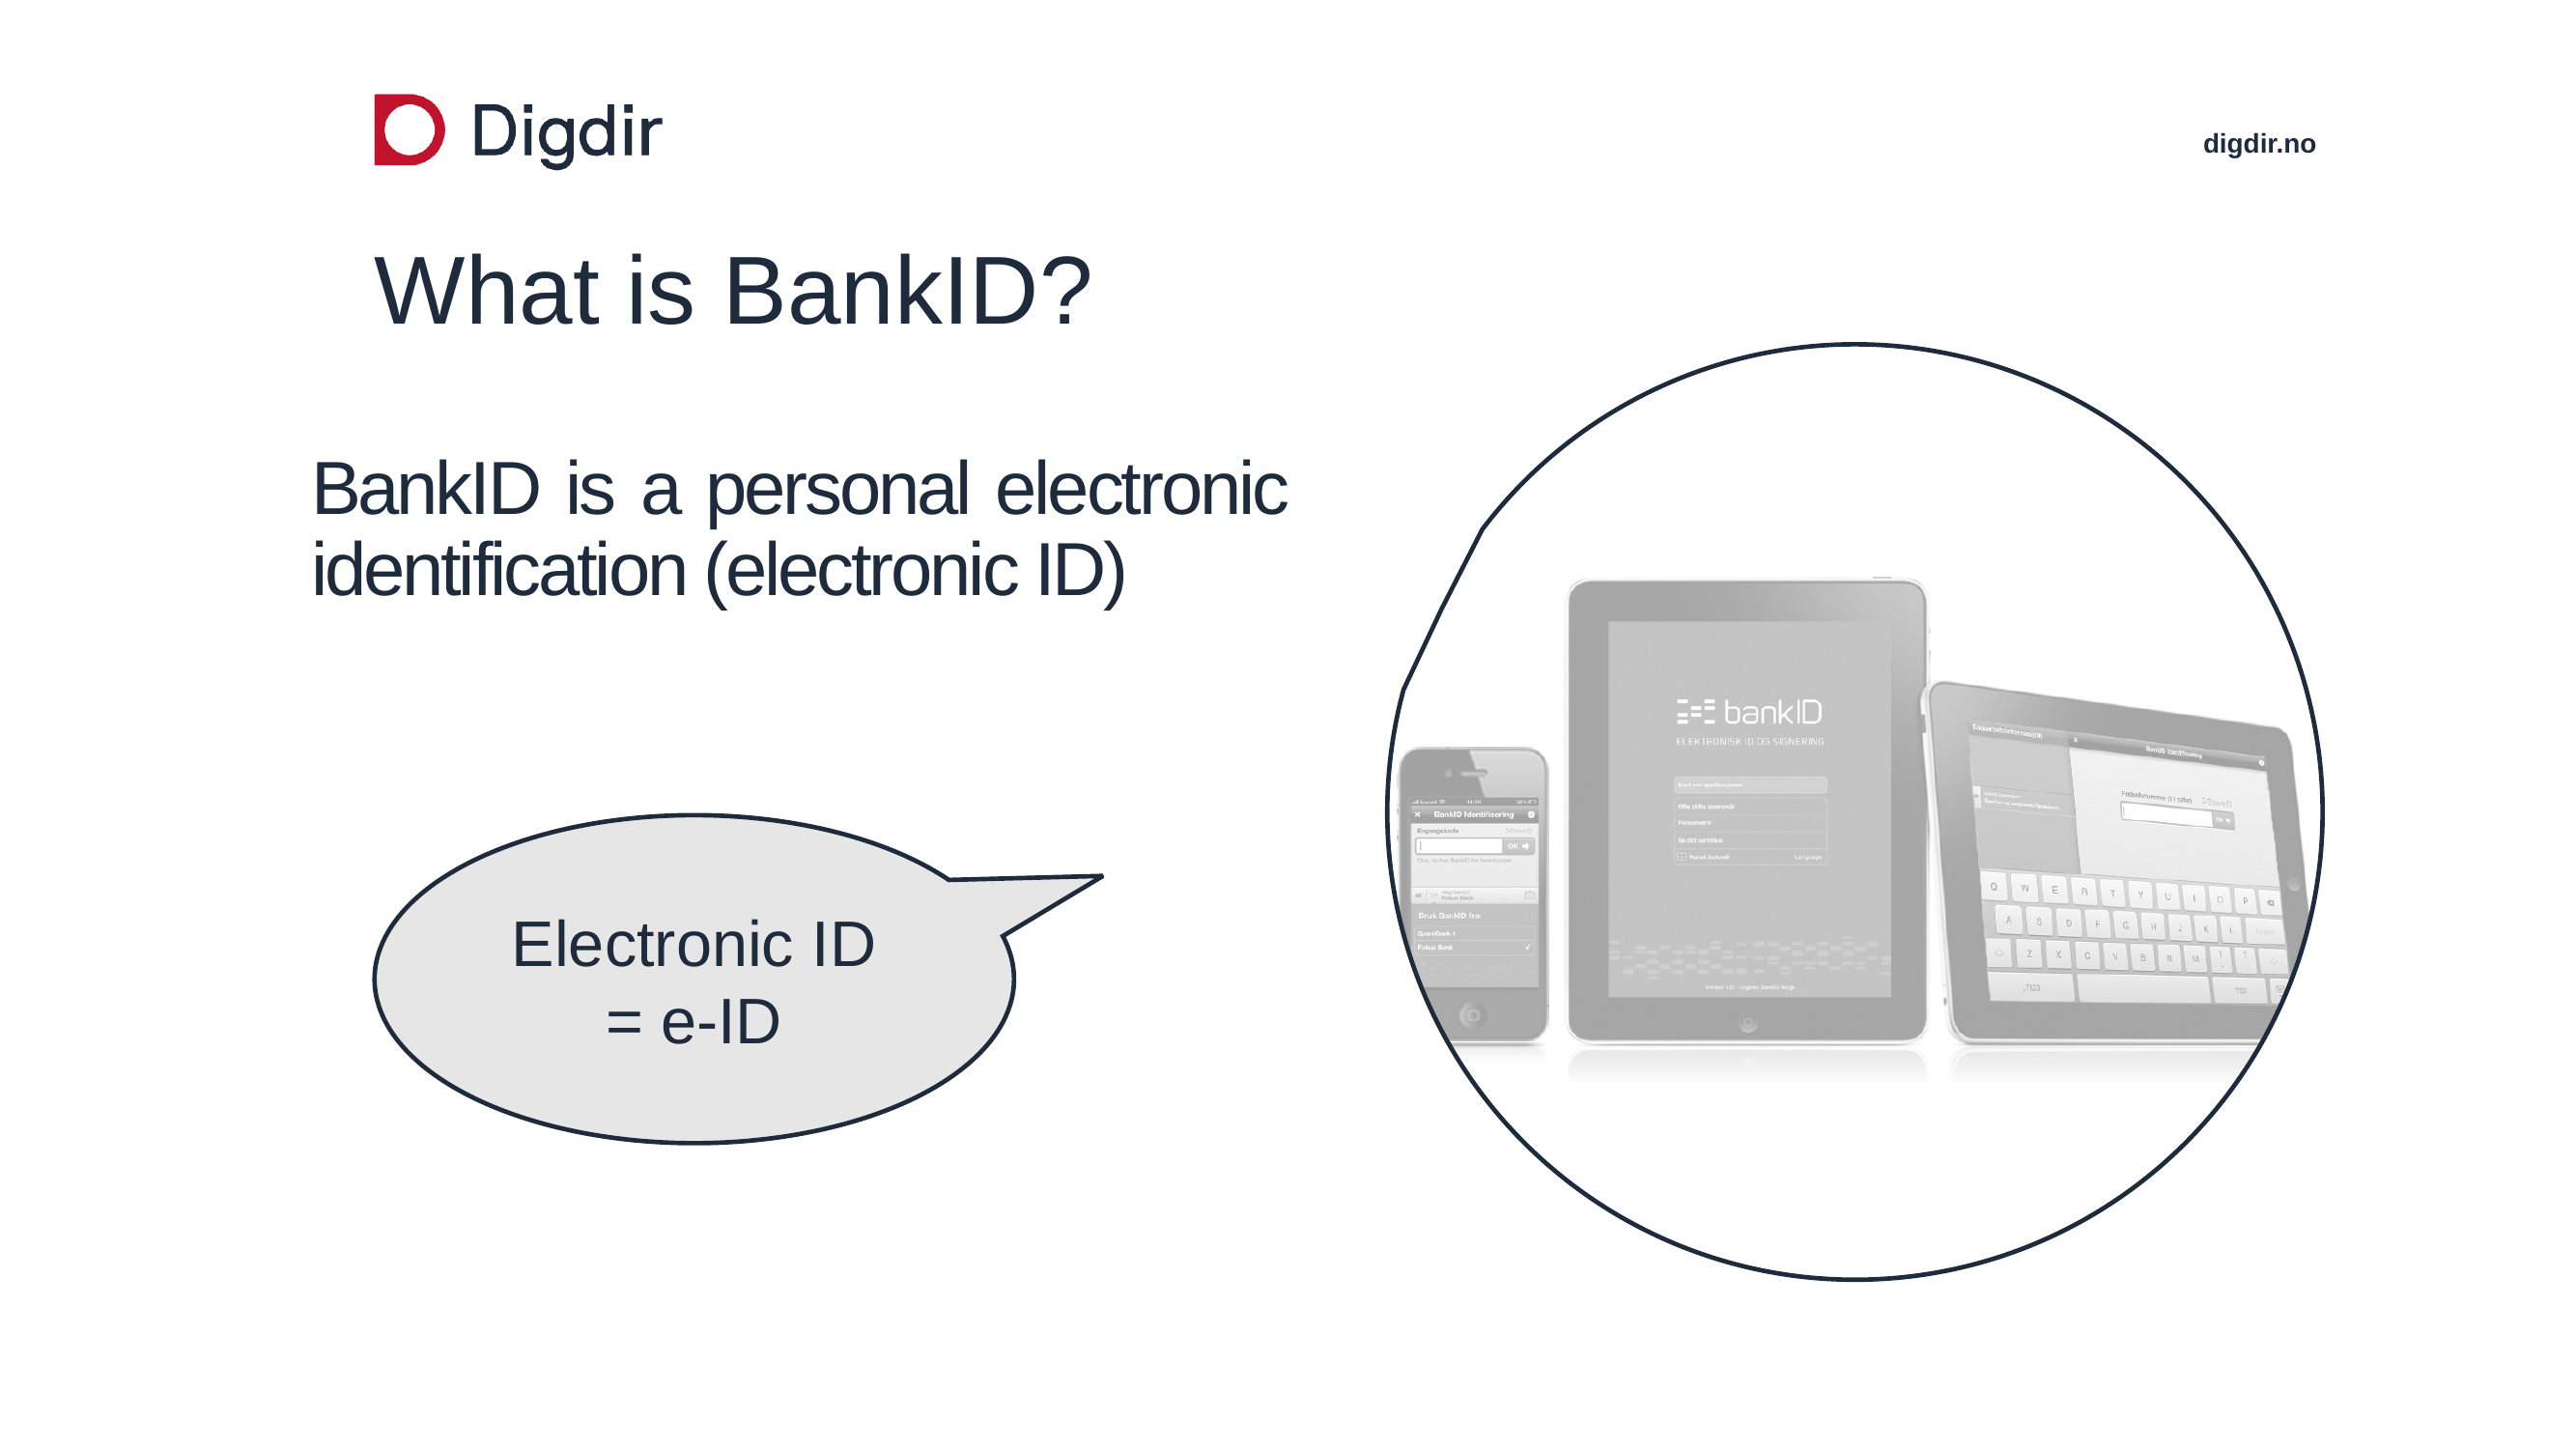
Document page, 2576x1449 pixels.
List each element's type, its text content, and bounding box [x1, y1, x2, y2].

text_box Electronic ID = e-ID [374, 814, 1104, 1144]
list BankID is a personal electronic identification (electronic ID) [311, 449, 1288, 724]
picture [354, 73, 682, 185]
title What is BankID? [374, 234, 2323, 345]
text_box [1386, 343, 2324, 1281]
